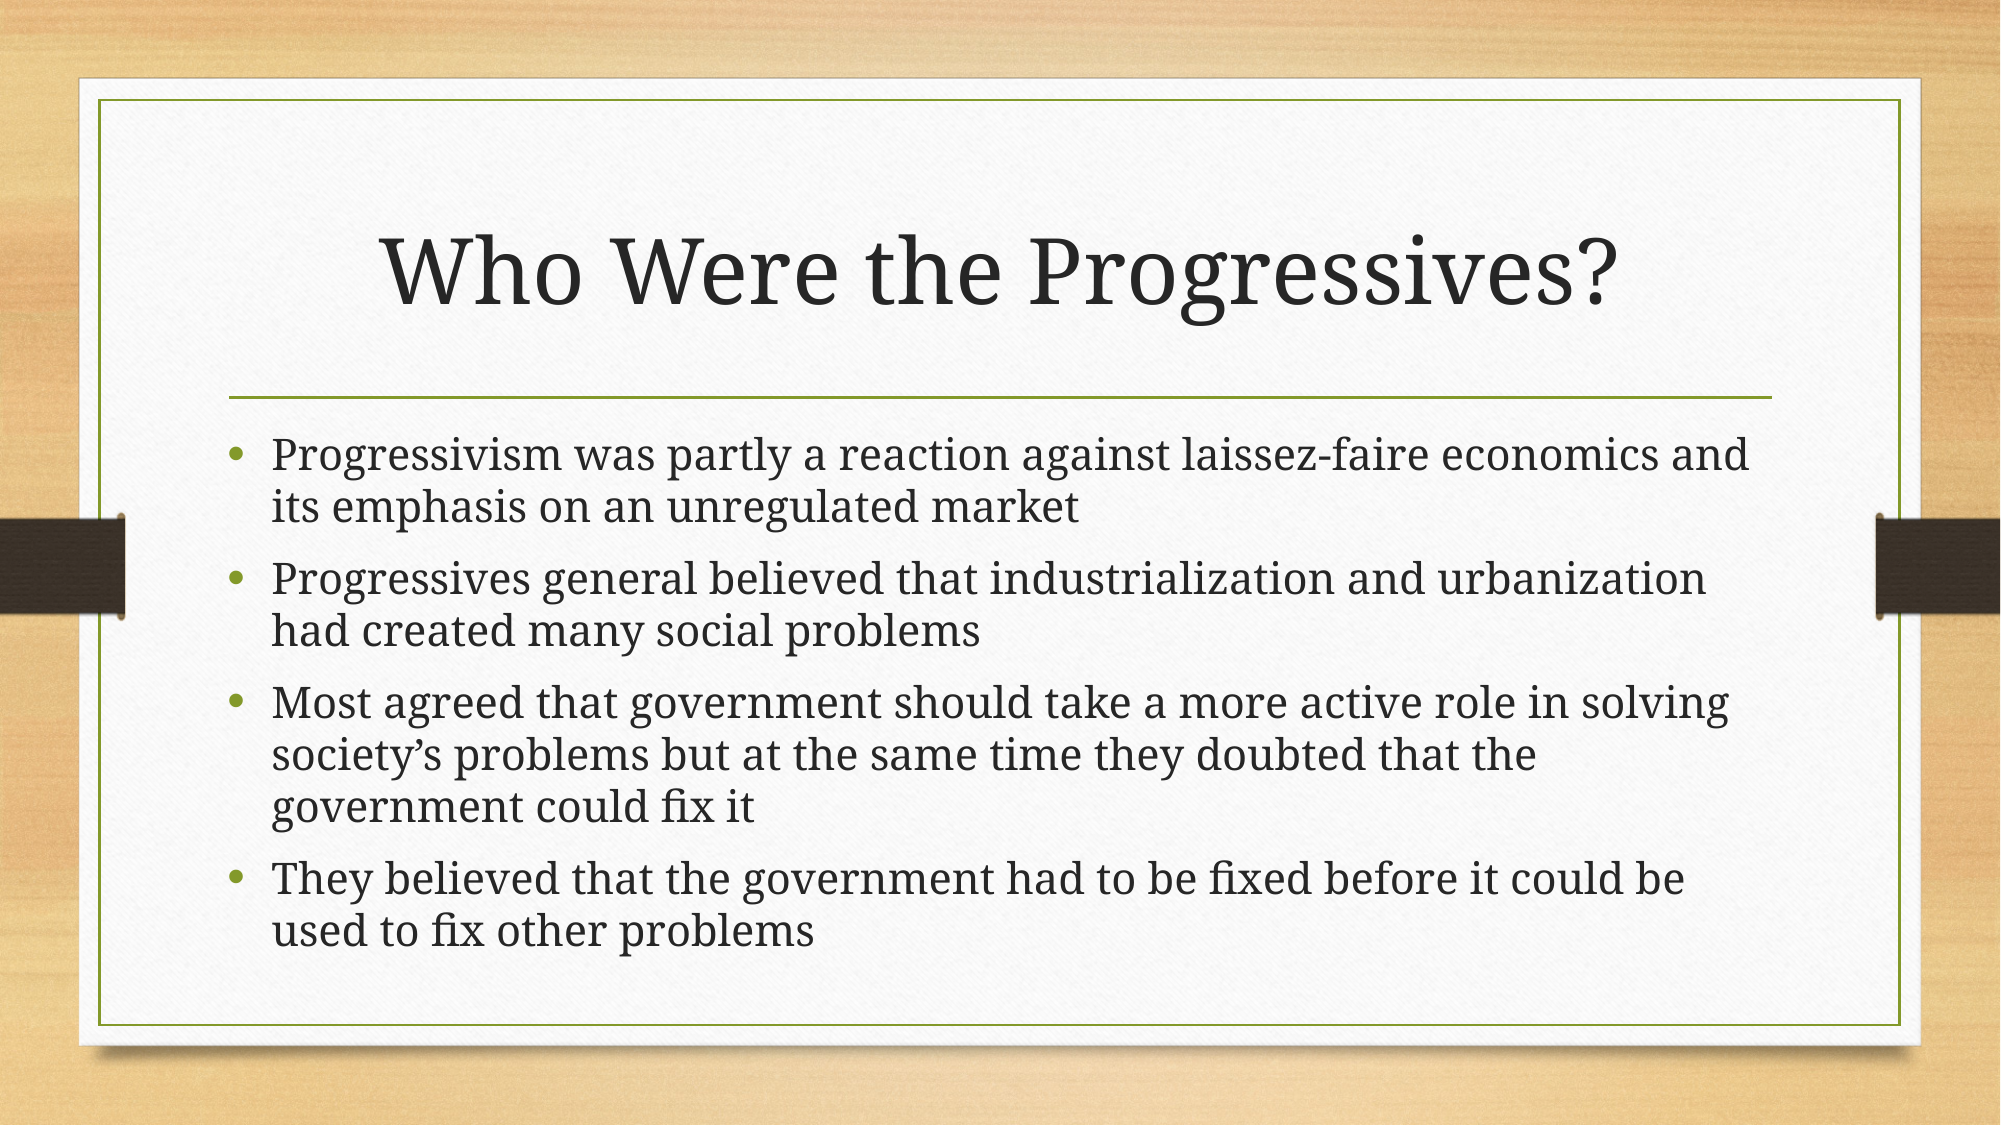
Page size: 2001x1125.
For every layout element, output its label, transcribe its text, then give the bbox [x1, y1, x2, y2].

list Progressivism was partly a reaction against laissez-faire economics and its emphasis on an unregulated market Progressives general believed that industrialization and urbanization had created many social problems Most agreed that government should take a more active role in solving society’s problems but at the same time they doubted that the government could fix it They believed that the government had to be fixed before it could be used to fix other problems [212, 419, 1788, 964]
picture [0, 0, 2001, 1125]
title Who Were the Progressives? [212, 161, 1788, 375]
